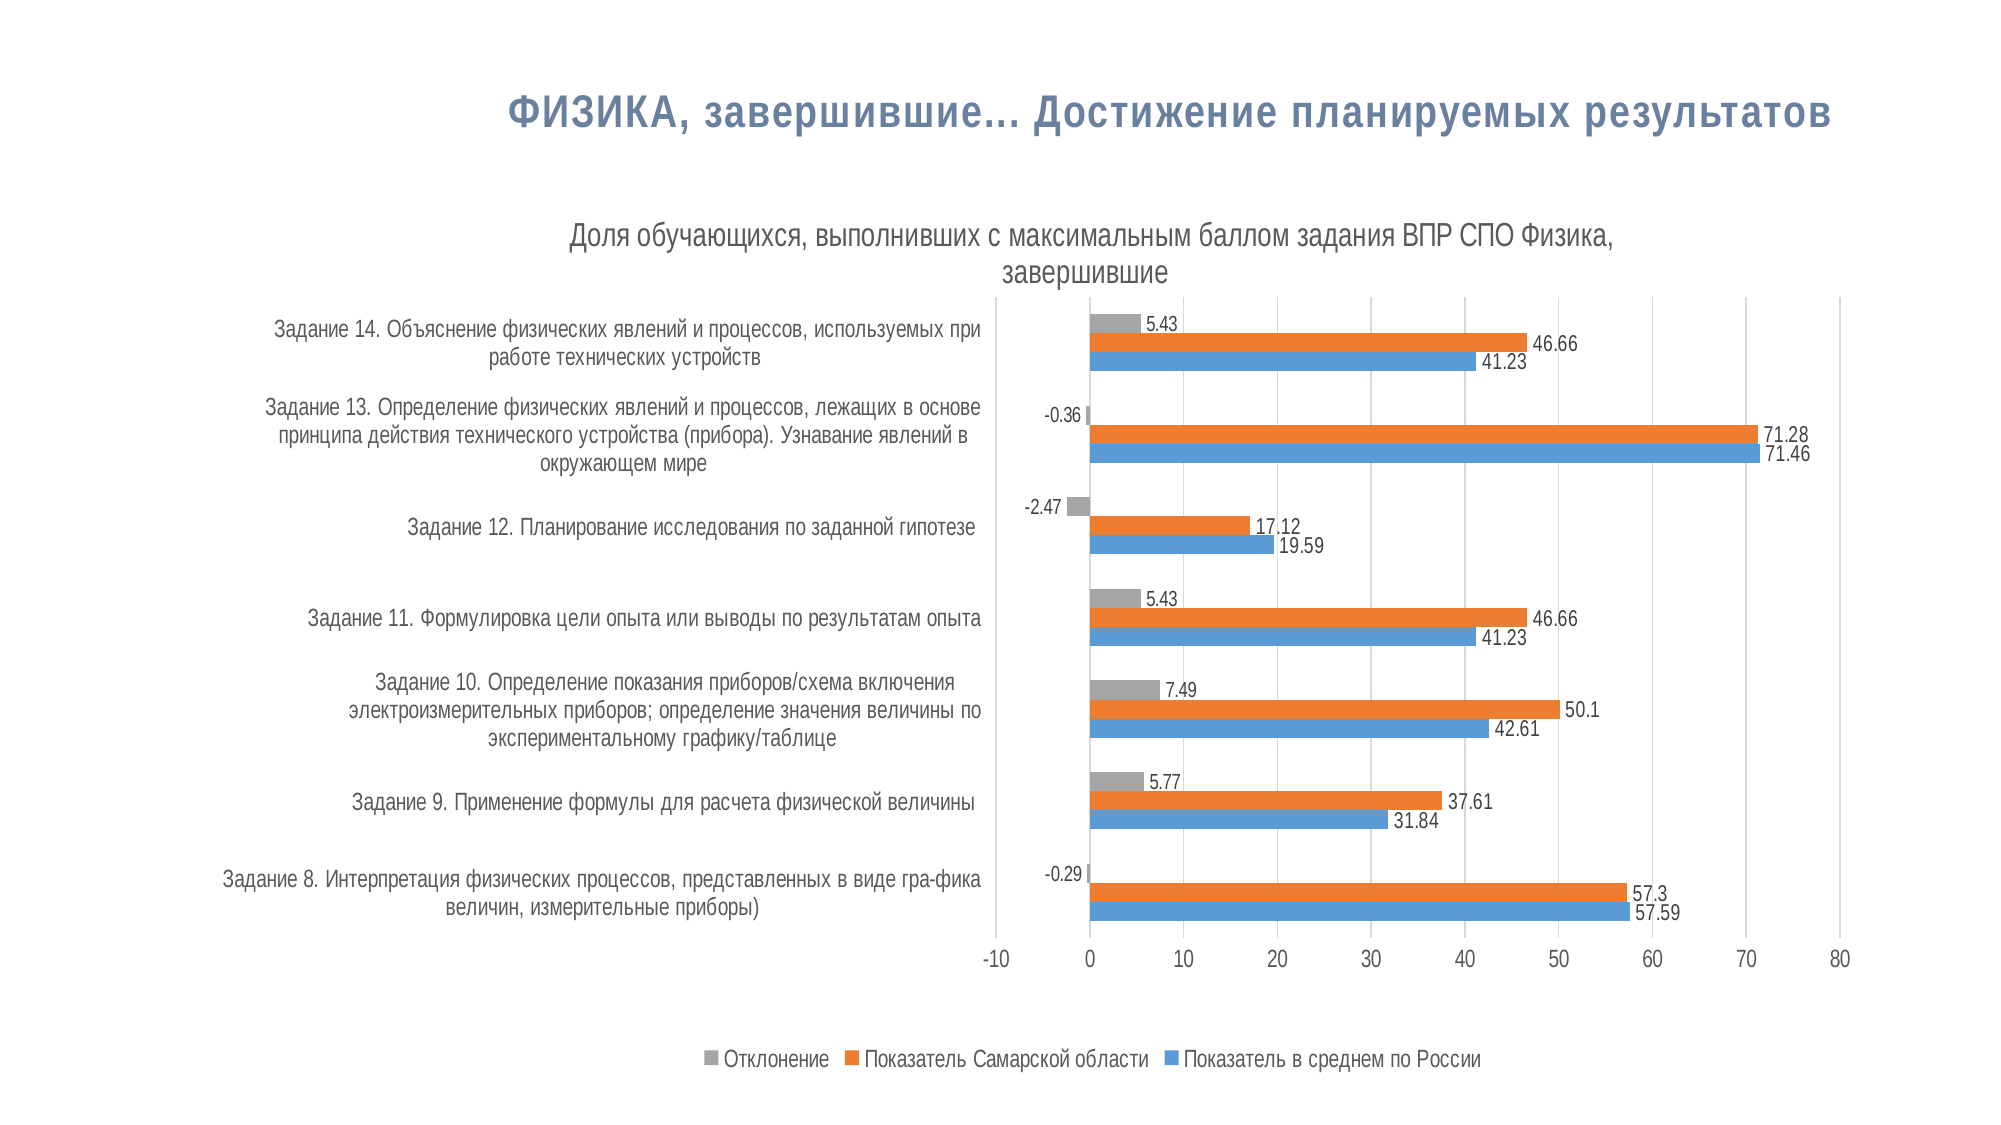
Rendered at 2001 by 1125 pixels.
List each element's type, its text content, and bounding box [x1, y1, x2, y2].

chart [222, 178, 1863, 1078]
title ФИЗИКА, завершившие... Достижение планируемых результатов [137, 59, 1863, 165]
